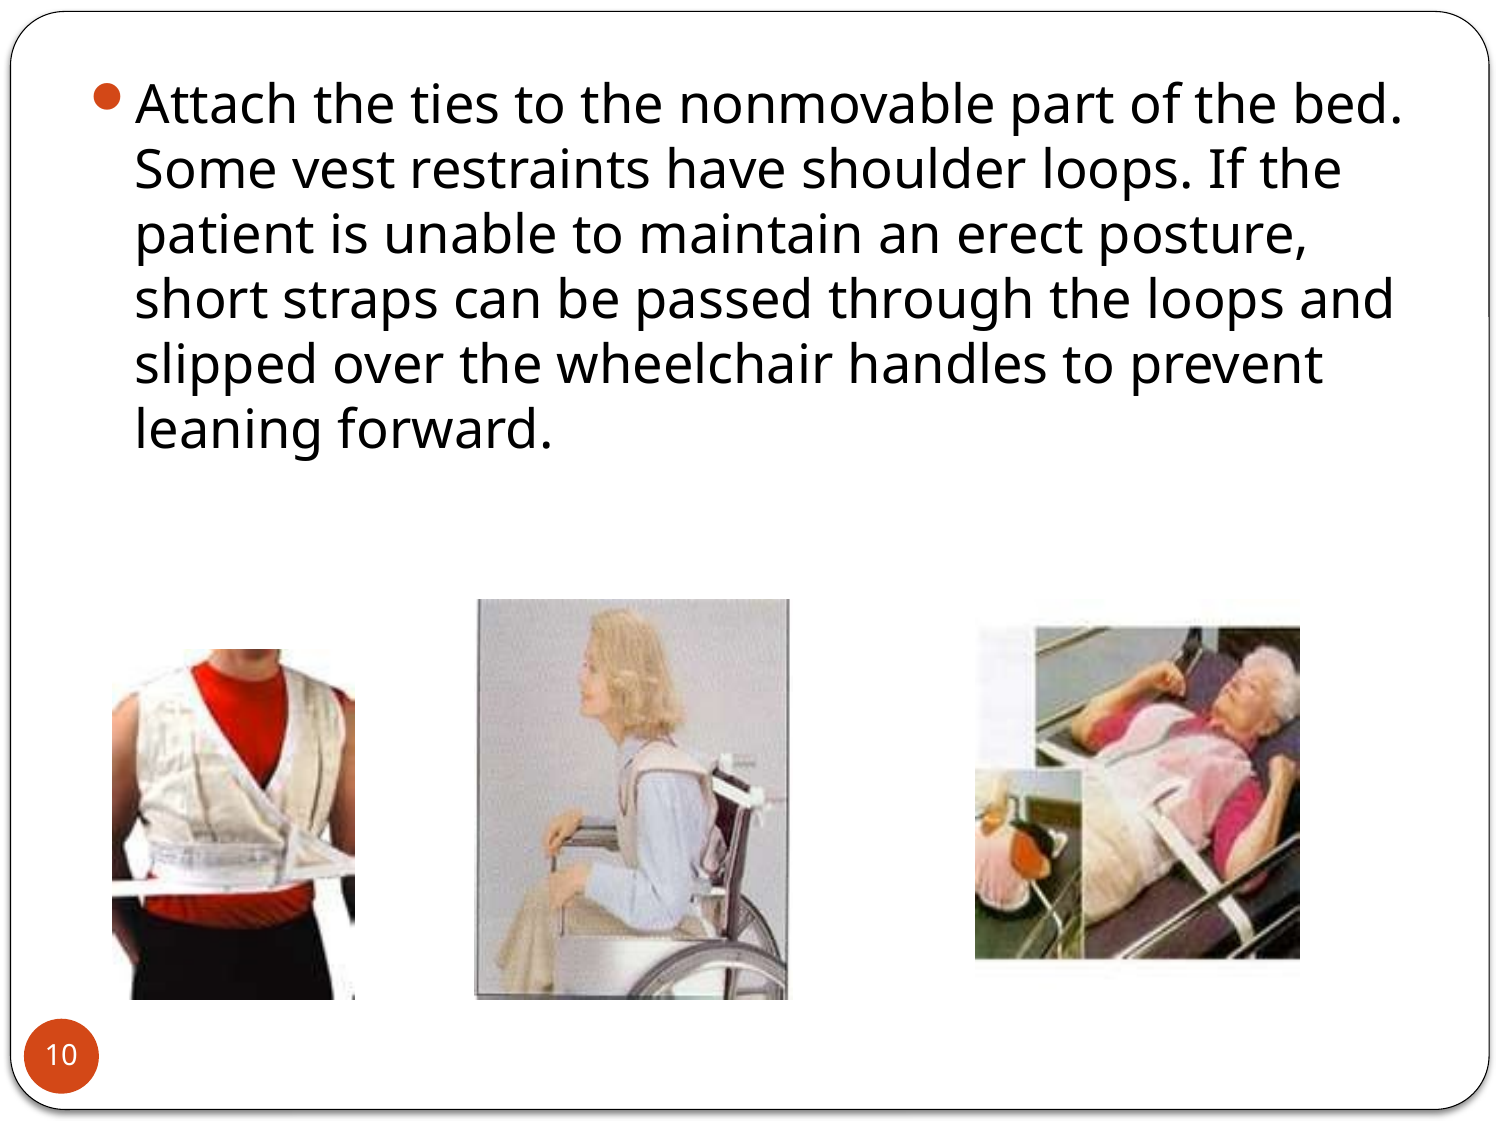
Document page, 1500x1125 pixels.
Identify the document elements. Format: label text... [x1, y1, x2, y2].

picture [474, 599, 793, 1001]
slide_number 10 [23, 1018, 99, 1094]
picture [112, 649, 355, 1001]
list Attach the ties to the nonmovable part of the bed. Some vest restraints have shoulder loops. If the patient is unable to maintain an erect posture, short straps can be passed through the loops and slipped over the wheelchair handles to prevent leaning forward. [75, 62, 1425, 1005]
picture [974, 599, 1301, 1001]
